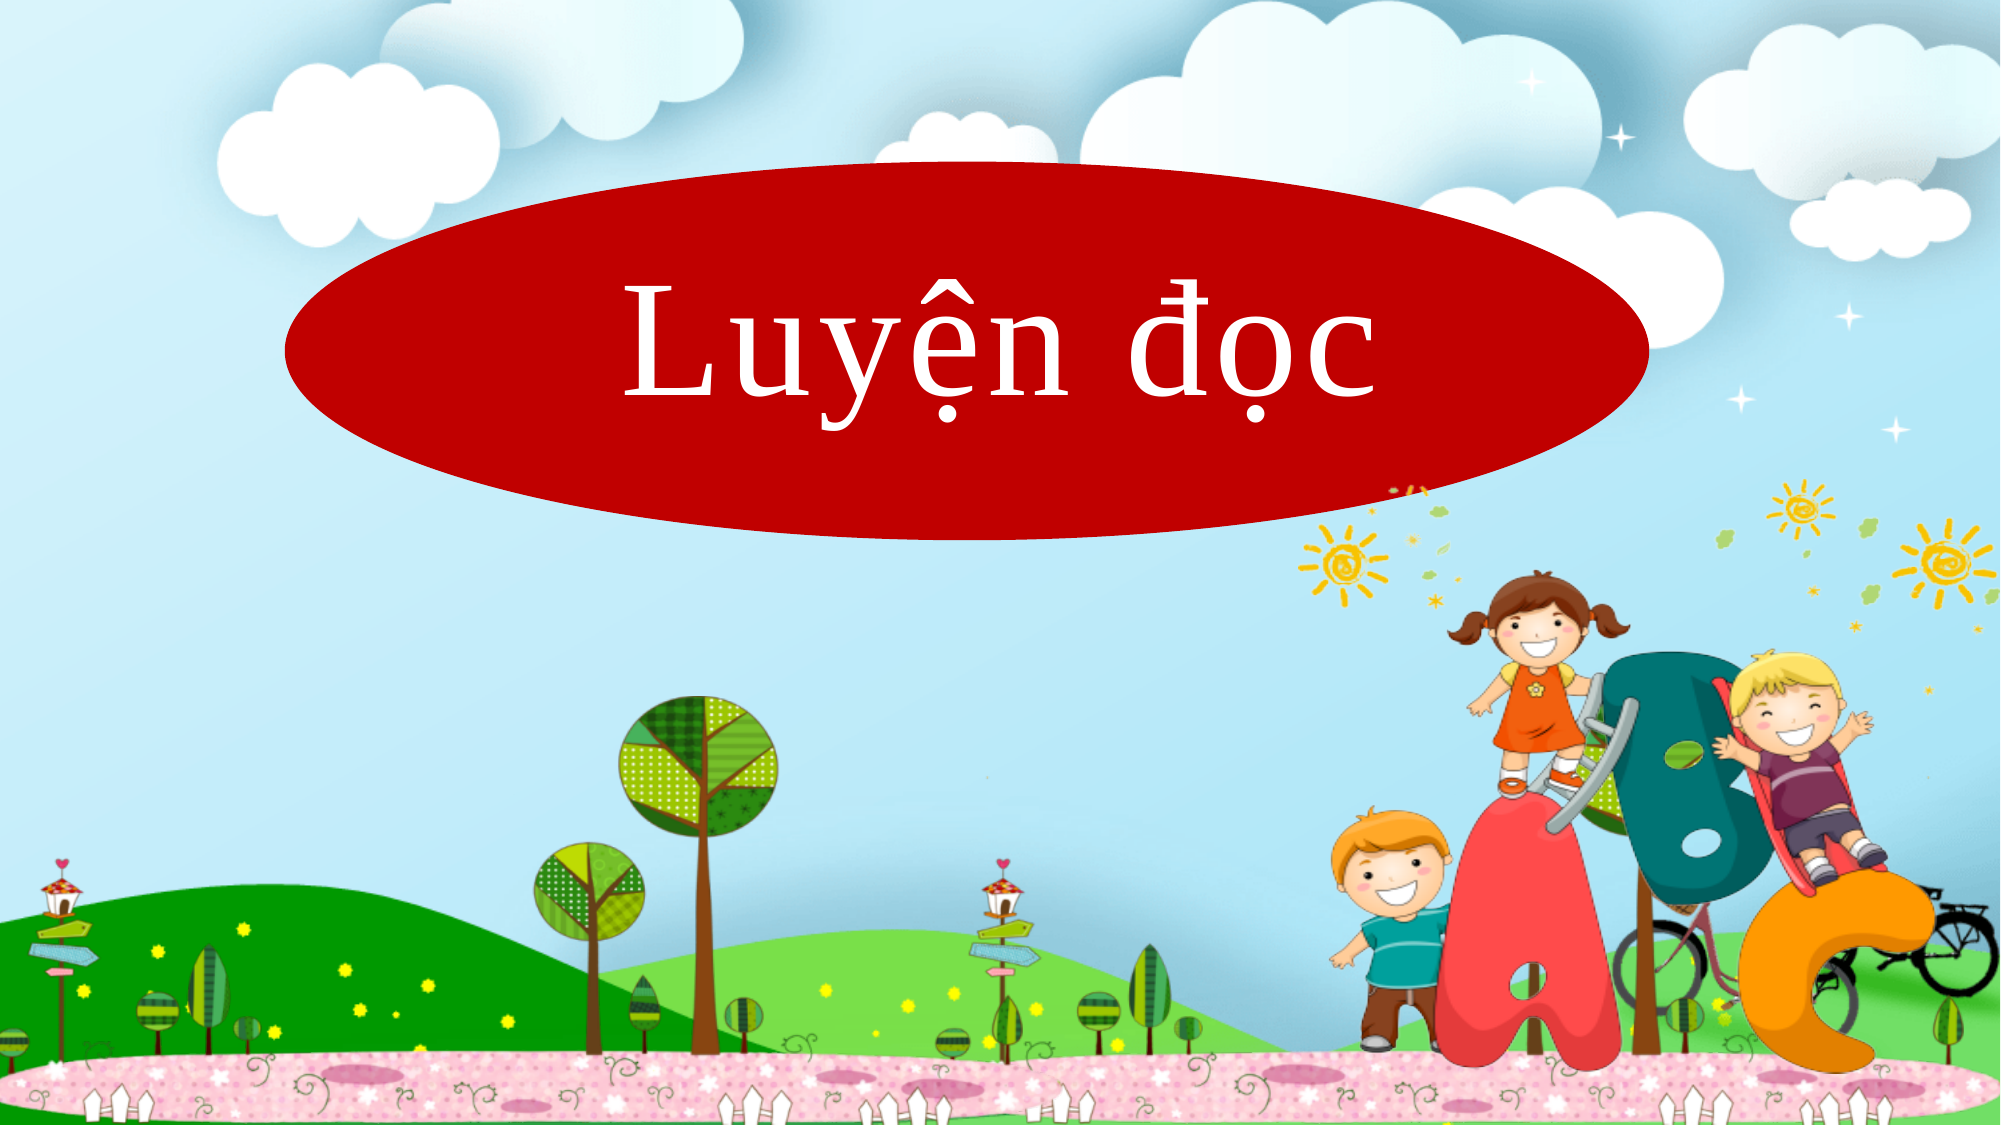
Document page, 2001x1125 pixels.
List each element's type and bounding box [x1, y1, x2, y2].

picture [0, 0, 2001, 1125]
text_box [284, 161, 1650, 479]
text_box [0, 479, 2000, 1125]
